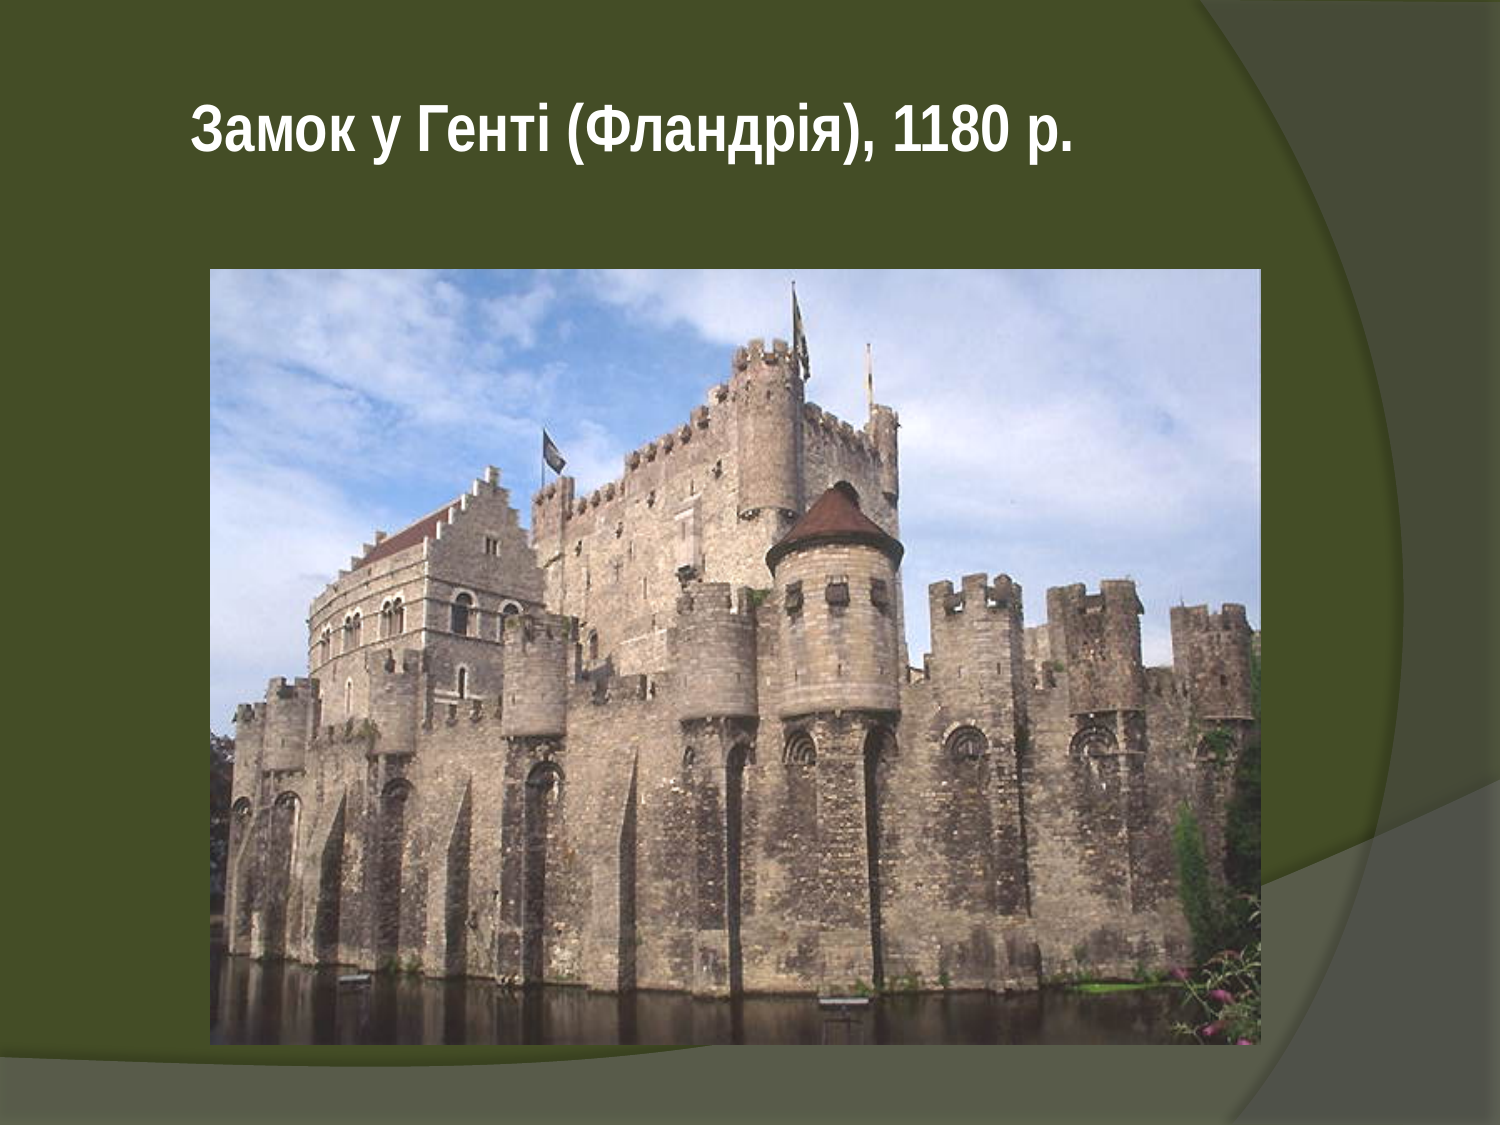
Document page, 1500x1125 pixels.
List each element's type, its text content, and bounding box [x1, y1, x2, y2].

picture [210, 269, 1262, 1045]
text_box Замок у Генті (Фландрія), 1180 р. [175, 59, 1453, 251]
